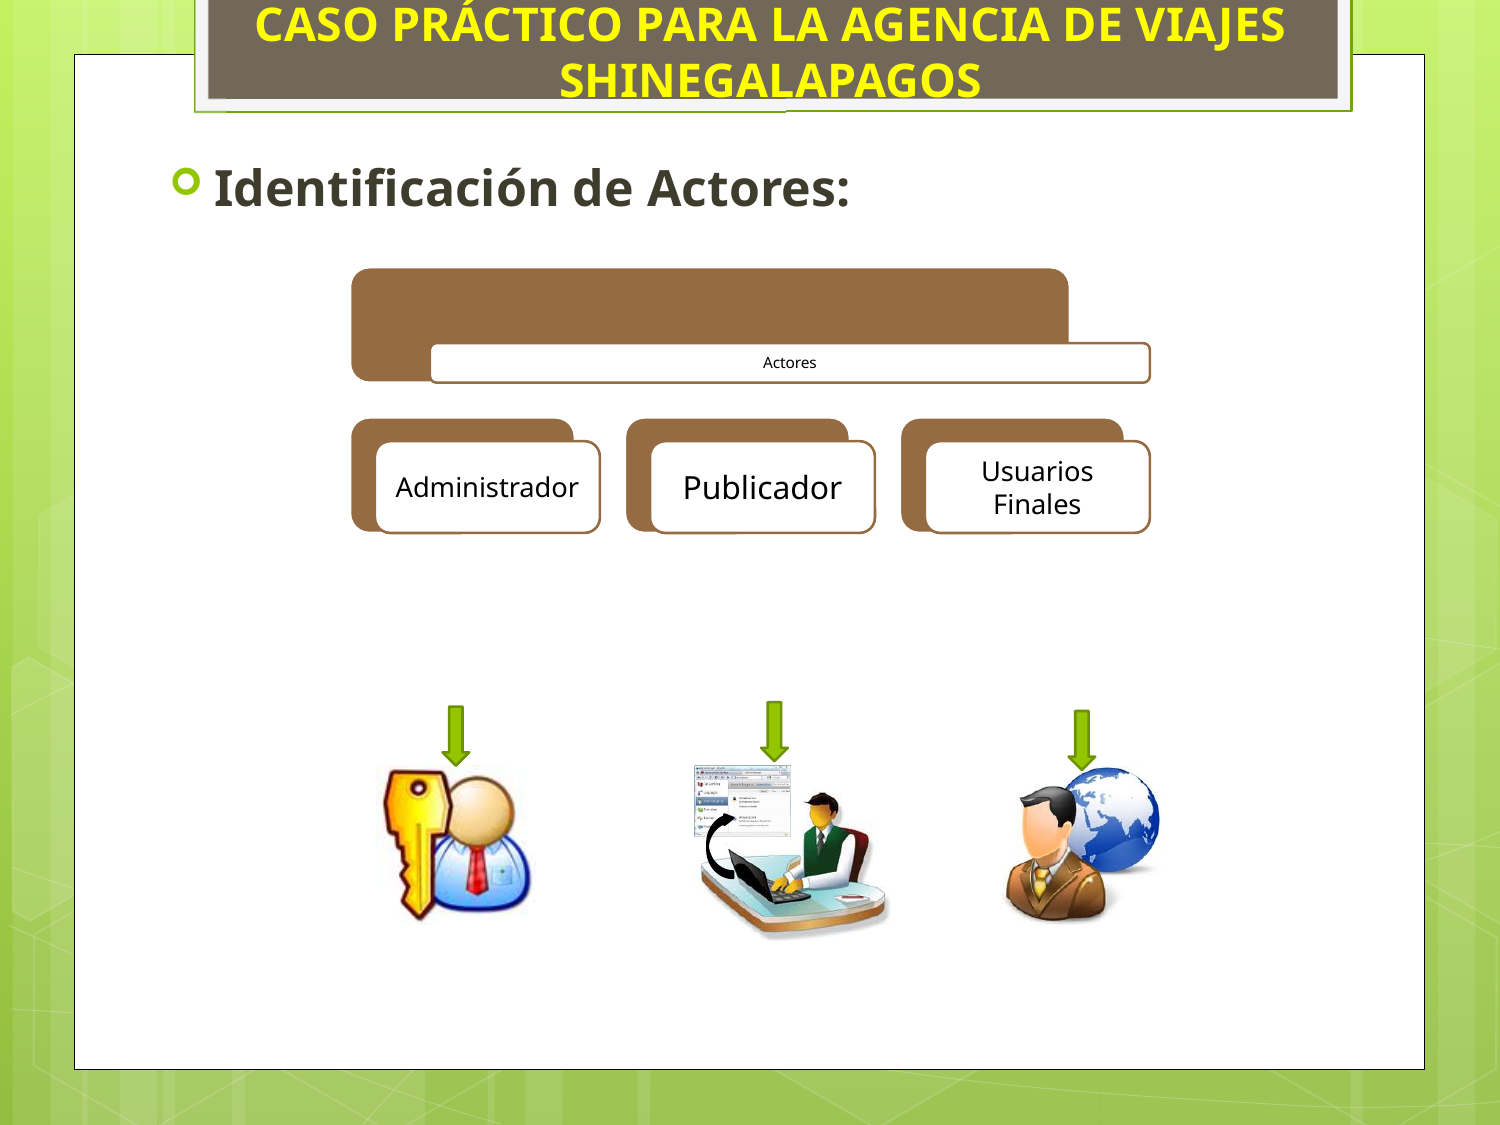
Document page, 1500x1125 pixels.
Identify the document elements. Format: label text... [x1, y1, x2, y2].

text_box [249, 266, 1251, 684]
list Identificación de Actores: [143, 149, 1359, 769]
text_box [194, 0, 786, 115]
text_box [375, 701, 1162, 962]
title CASO PRÁCTICO PARA LA AGENCIA DE VIAJES SHINEGALAPAGOS [790, 0, 1348, 115]
